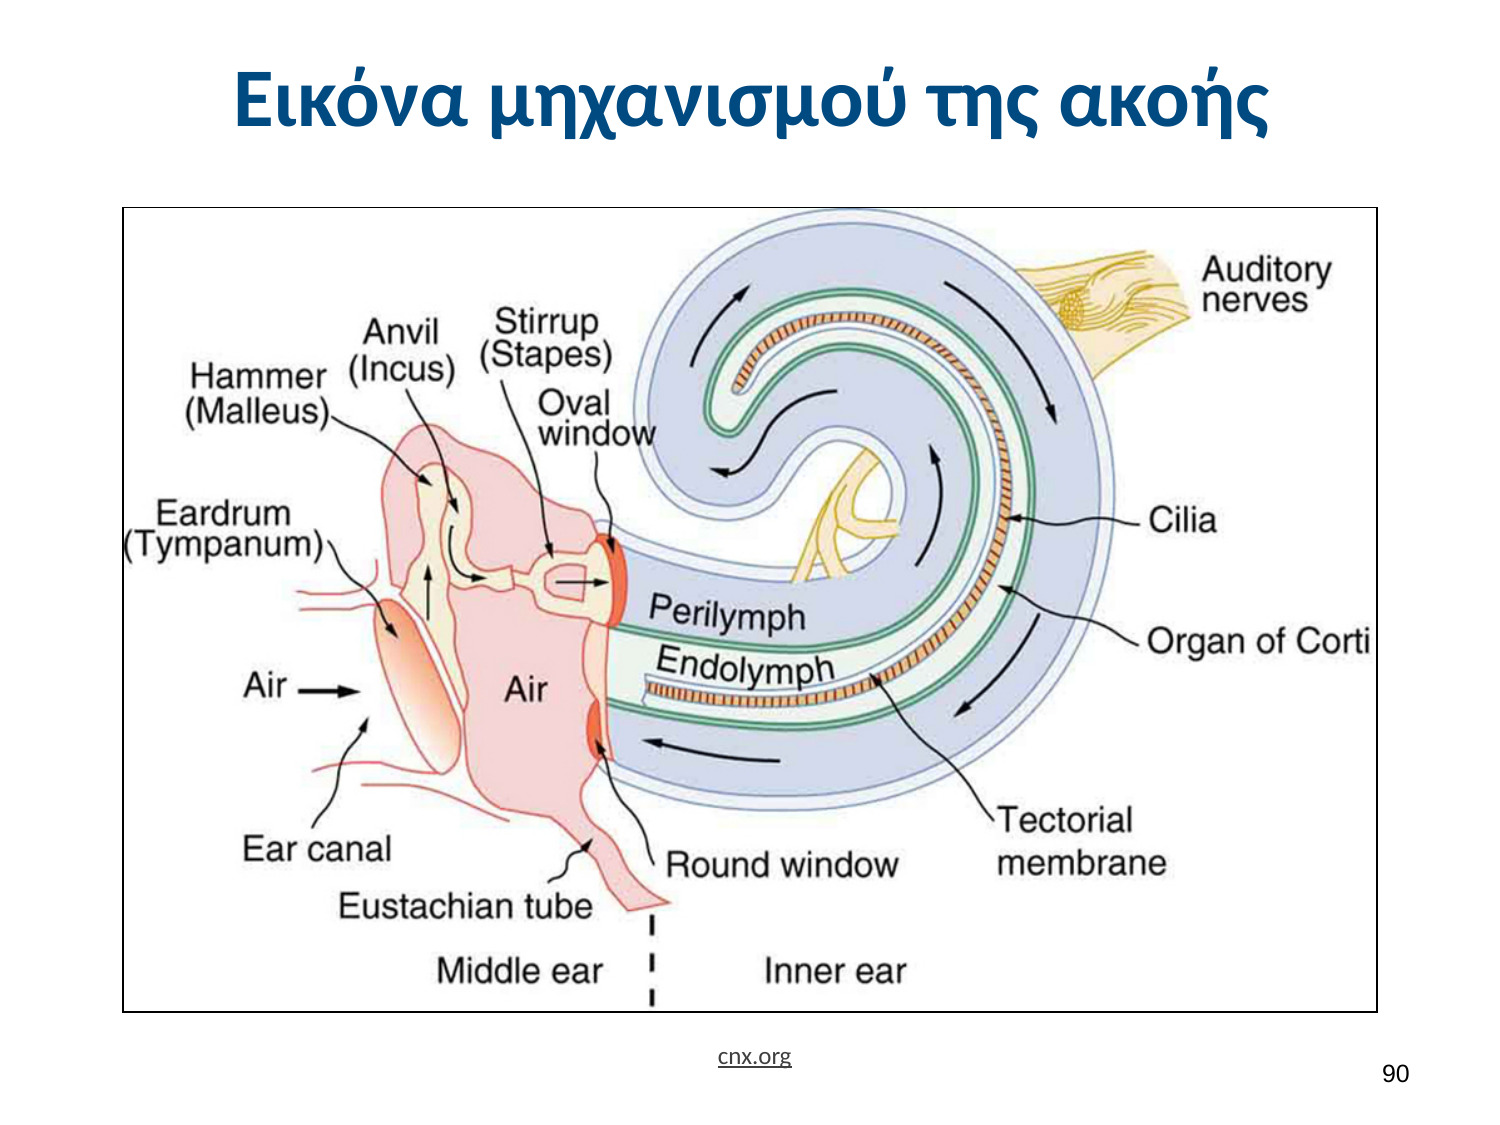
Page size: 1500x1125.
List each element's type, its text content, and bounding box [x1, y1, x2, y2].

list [123, 207, 1377, 1012]
title Εικόνα μηχανισμού της ακοής [76, 19, 1427, 169]
slide_number 89 [1074, 1042, 1425, 1103]
text_box cnx.org [379, 1031, 1130, 1077]
